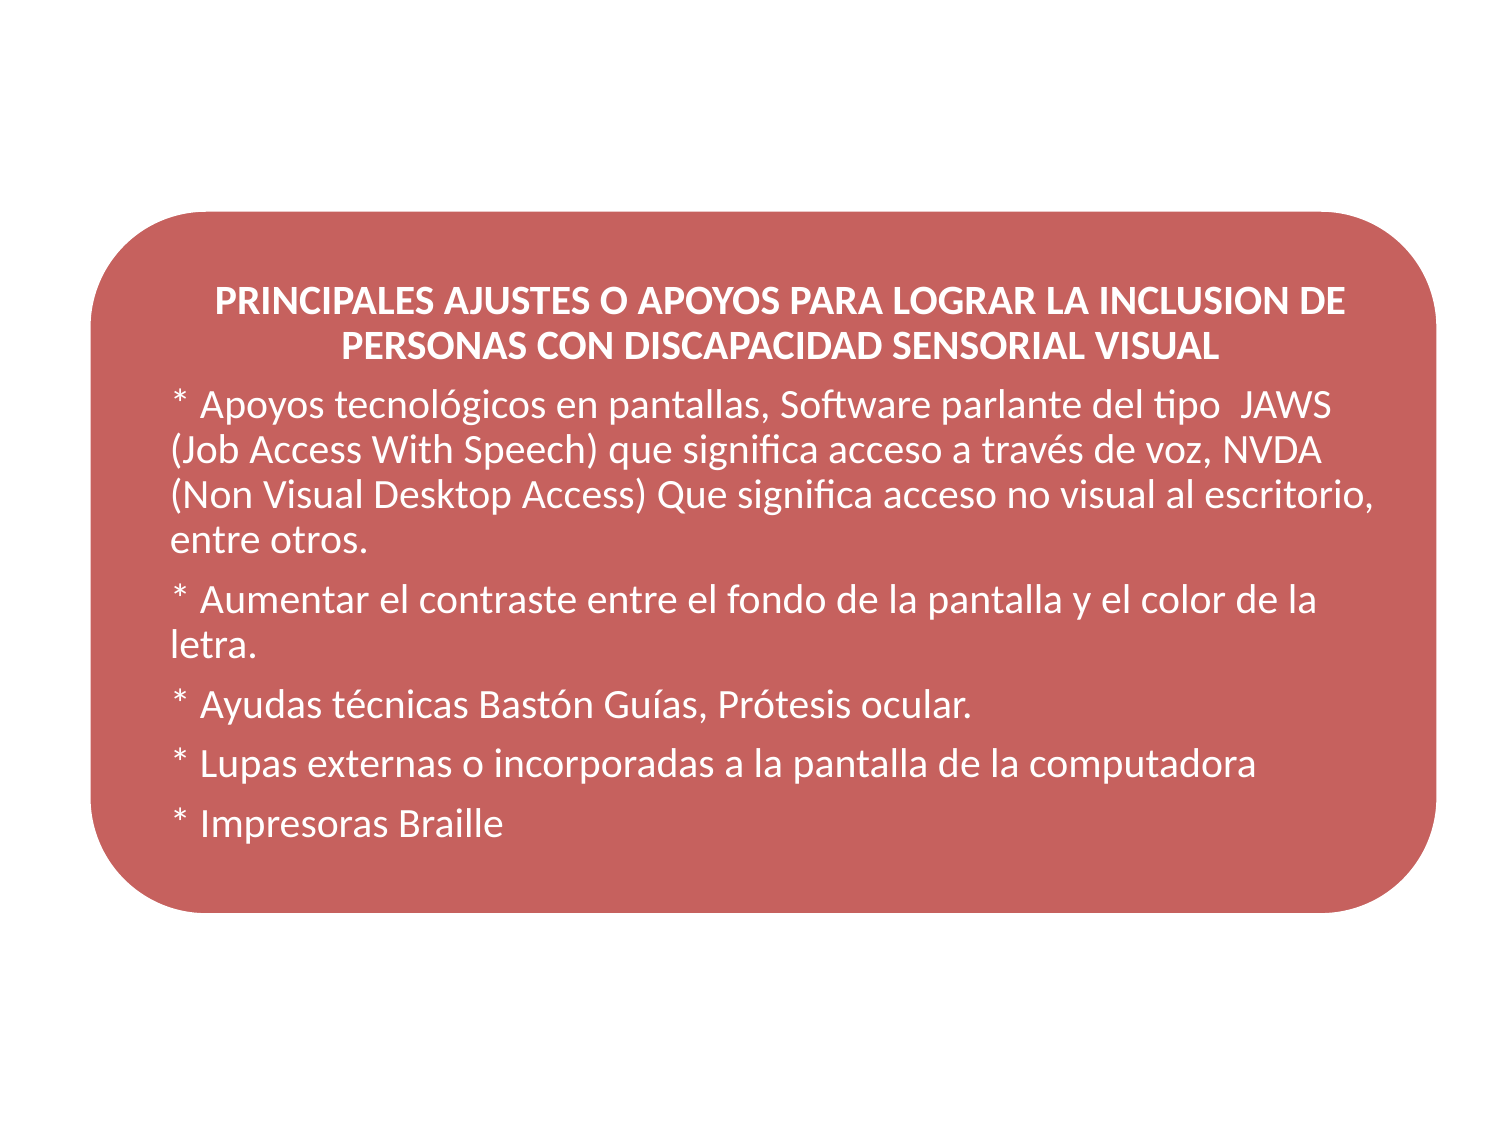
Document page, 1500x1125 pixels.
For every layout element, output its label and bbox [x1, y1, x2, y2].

list [88, 42, 1439, 1083]
